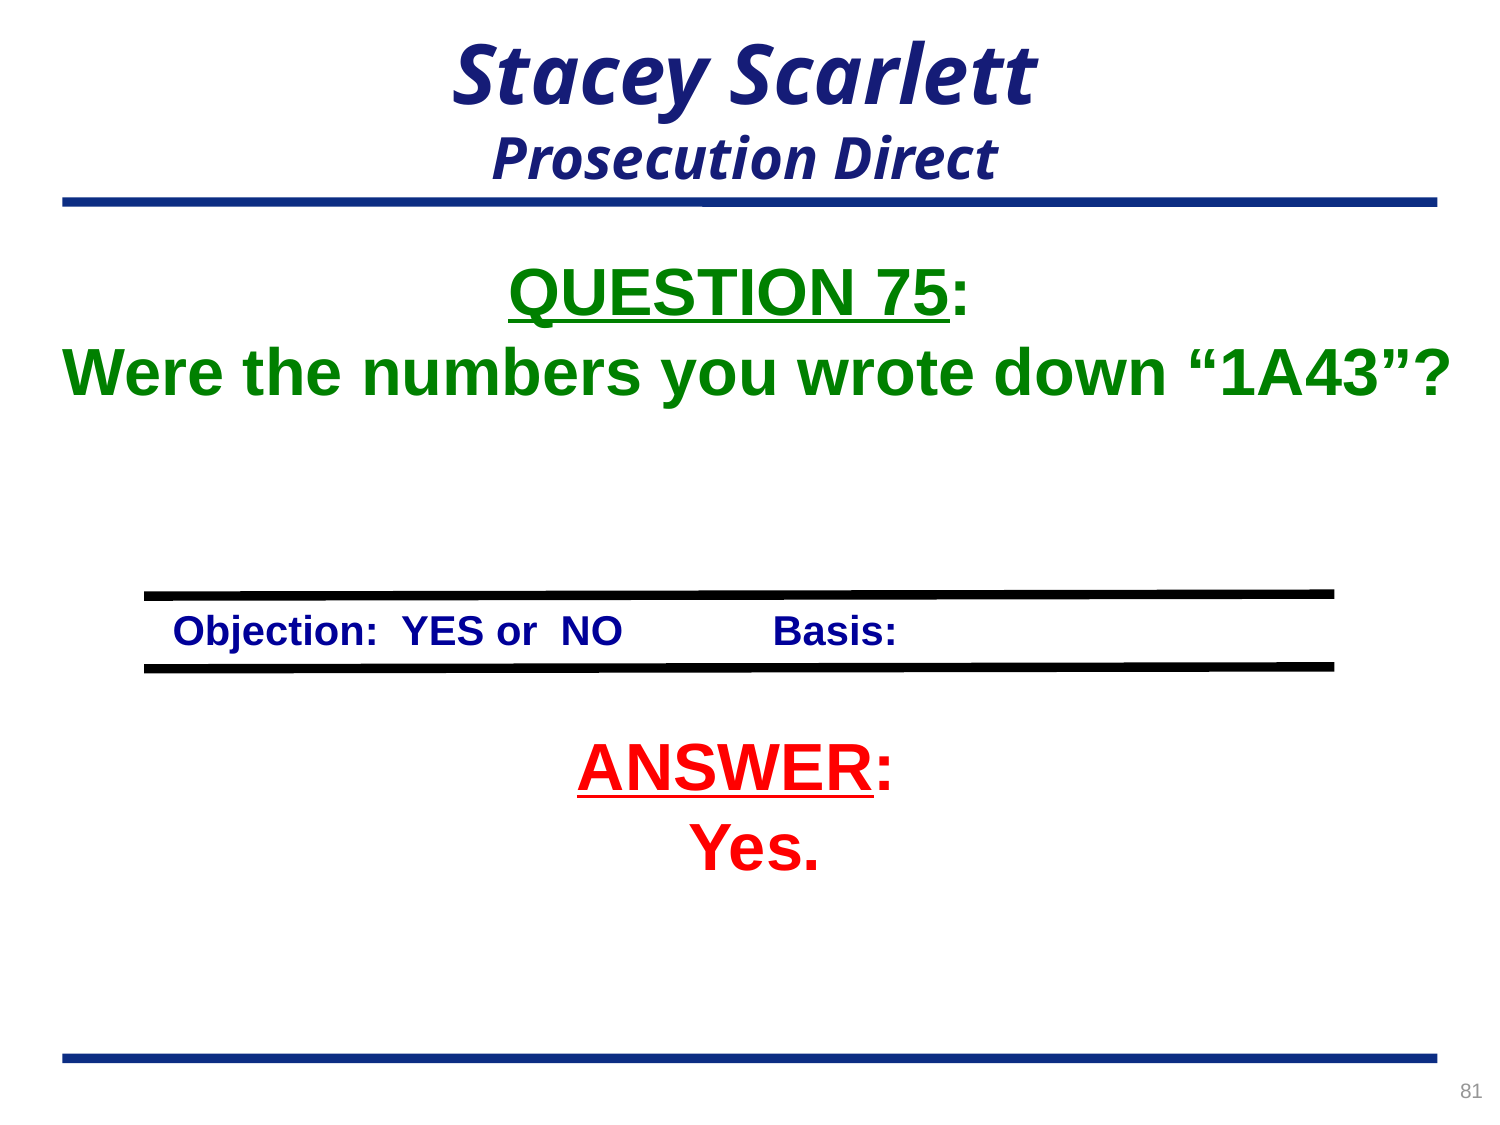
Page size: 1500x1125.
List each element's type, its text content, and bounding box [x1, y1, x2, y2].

text_box QUESTION 75: Were the numbers you wrote down “1A43”? [38, 241, 1479, 416]
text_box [143, 666, 1335, 670]
text_box ANSWER: Yes. [144, 716, 1366, 892]
slide_number 81 [1310, 1070, 1499, 1121]
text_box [143, 593, 1335, 597]
text_box Objection: YES or NO Basis: [157, 603, 1335, 661]
title Stacey Scarlett Prosecution Direct [163, 12, 1327, 201]
